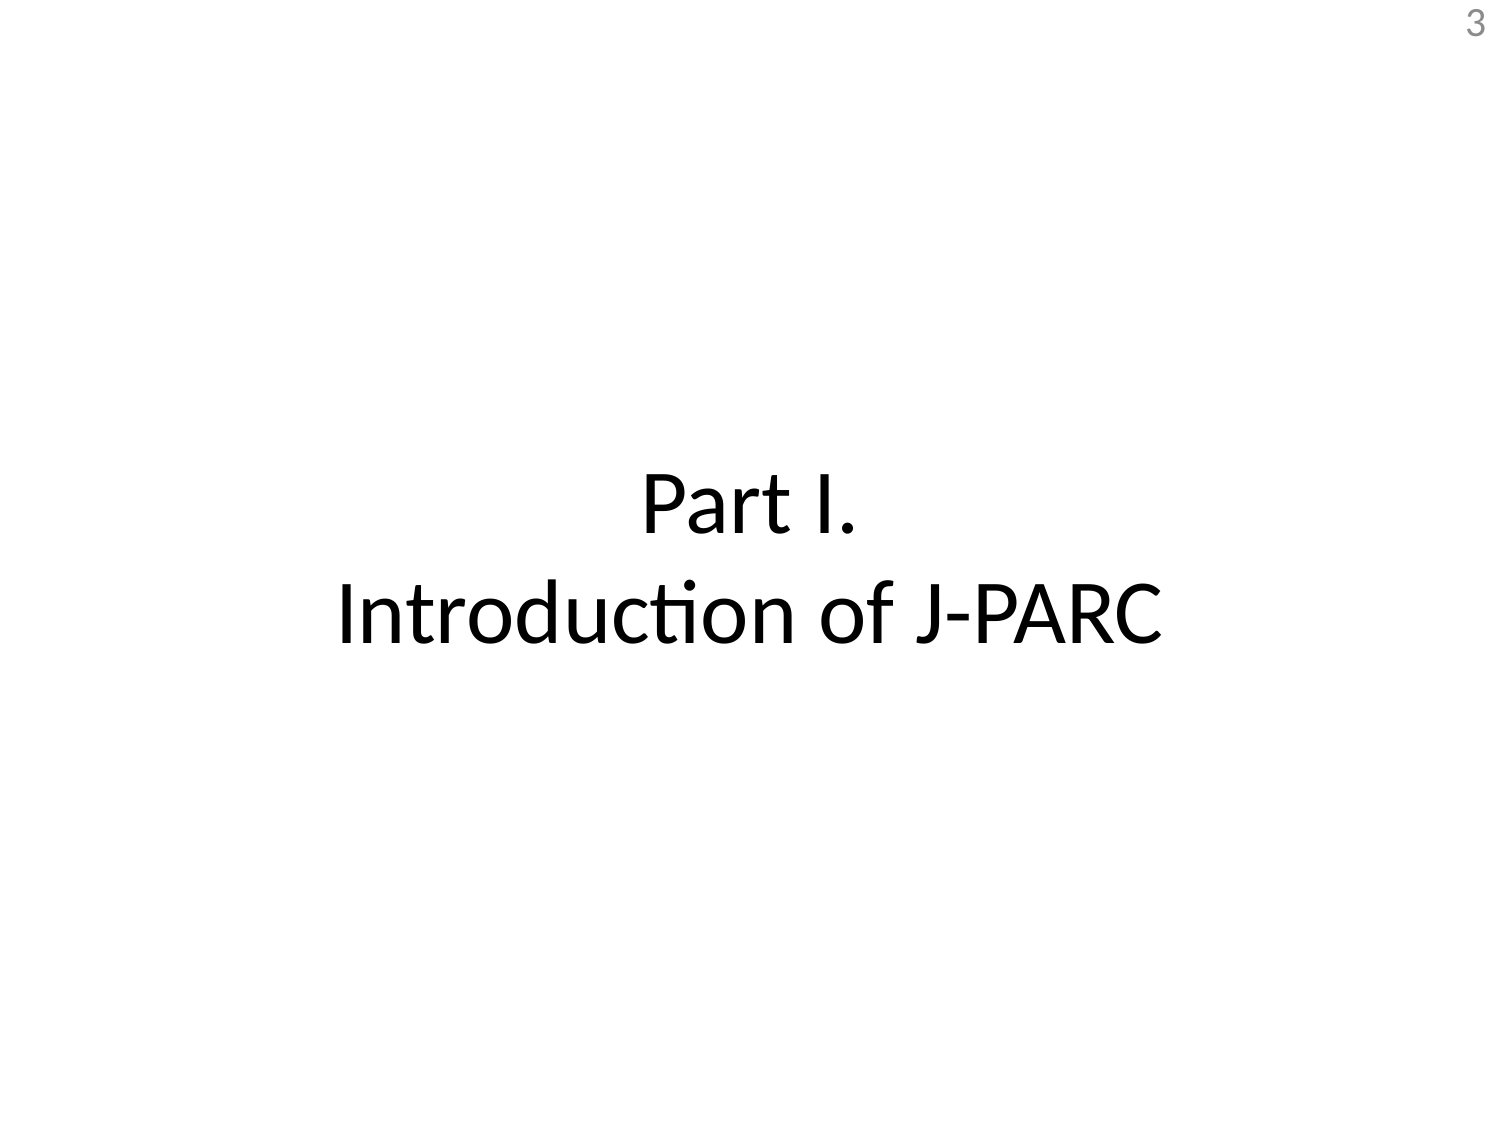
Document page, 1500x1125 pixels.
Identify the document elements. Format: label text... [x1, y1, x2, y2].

title Part I. Introduction of J-PARC [75, 45, 1425, 1059]
